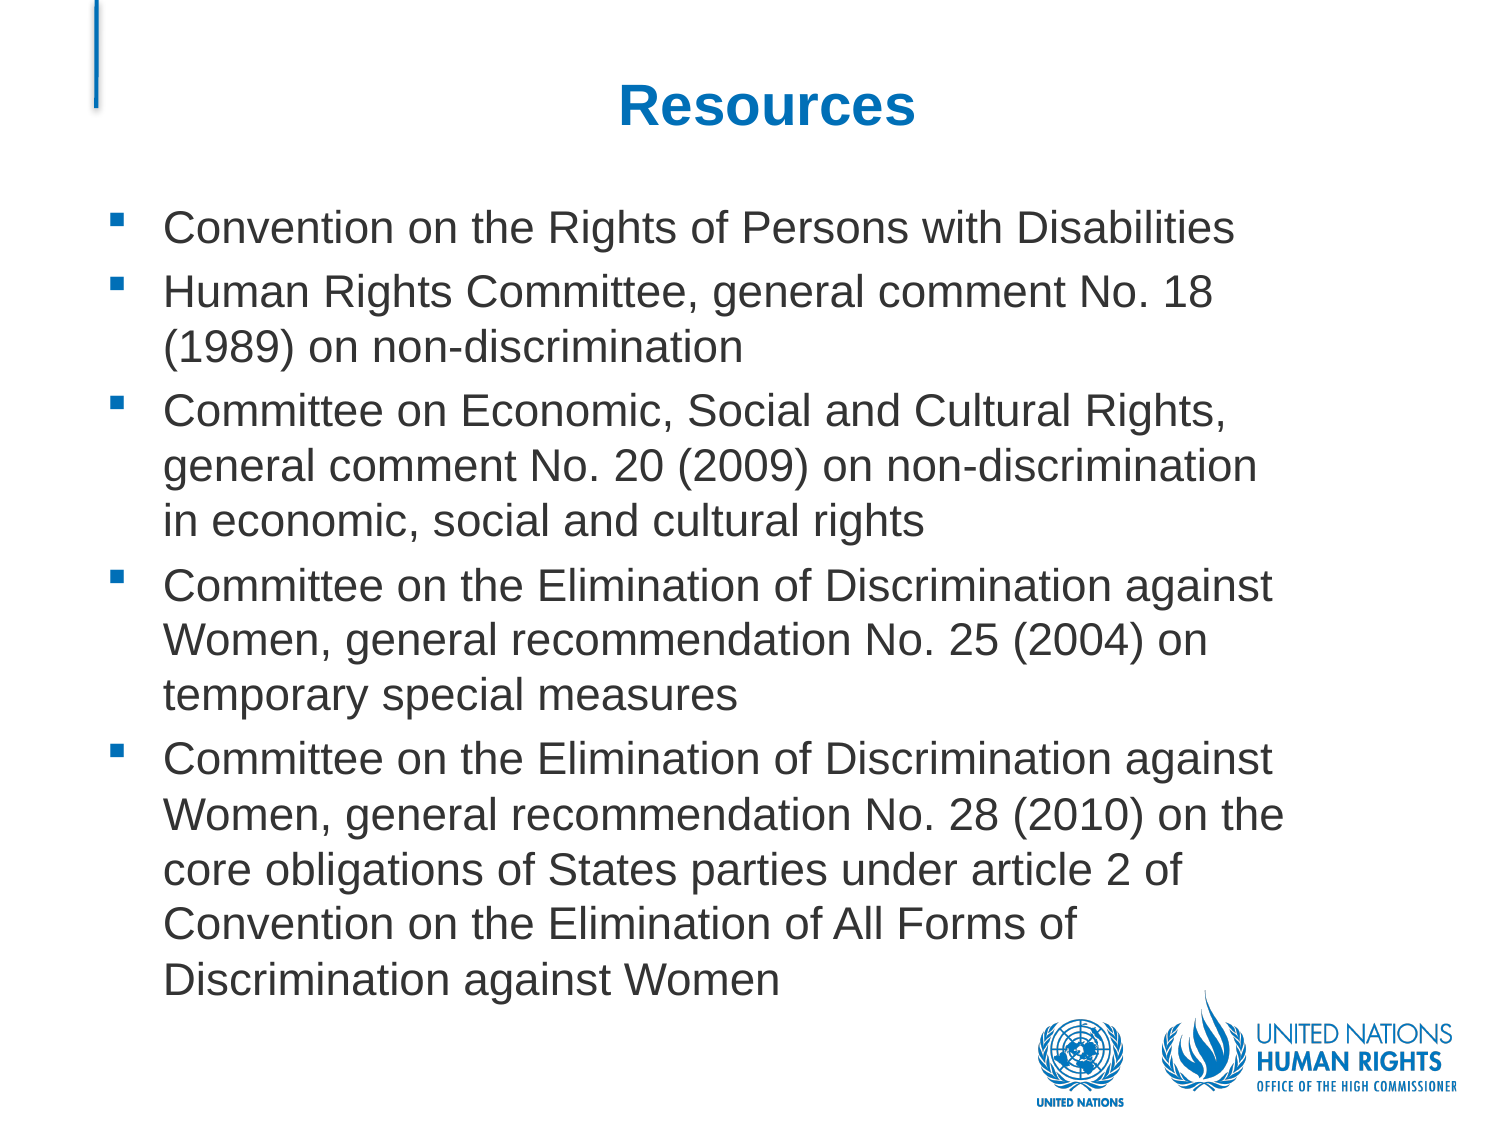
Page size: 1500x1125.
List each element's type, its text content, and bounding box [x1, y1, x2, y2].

list Convention on the Rights of Persons with Disabilities Human Rights Committee, general comment No. 18 (1989) on non-discrimination Committee on Economic, Social and Cultural Rights, general comment No. 20 (2009) on non-discrimination in economic, social and cultural rights Committee on the Elimination of Discrimination against Women, general recommendation No. 25 (2004) on temporary special measures Committee on the Elimination of Discrimination against Women, general recommendation No. 28 (2010) on the core obligations of States parties under article 2 of Convention on the Elimination of All Forms of Discrimination against Women [91, 190, 1319, 1014]
picture [1037, 990, 1457, 1107]
title Resources [72, 59, 1463, 248]
